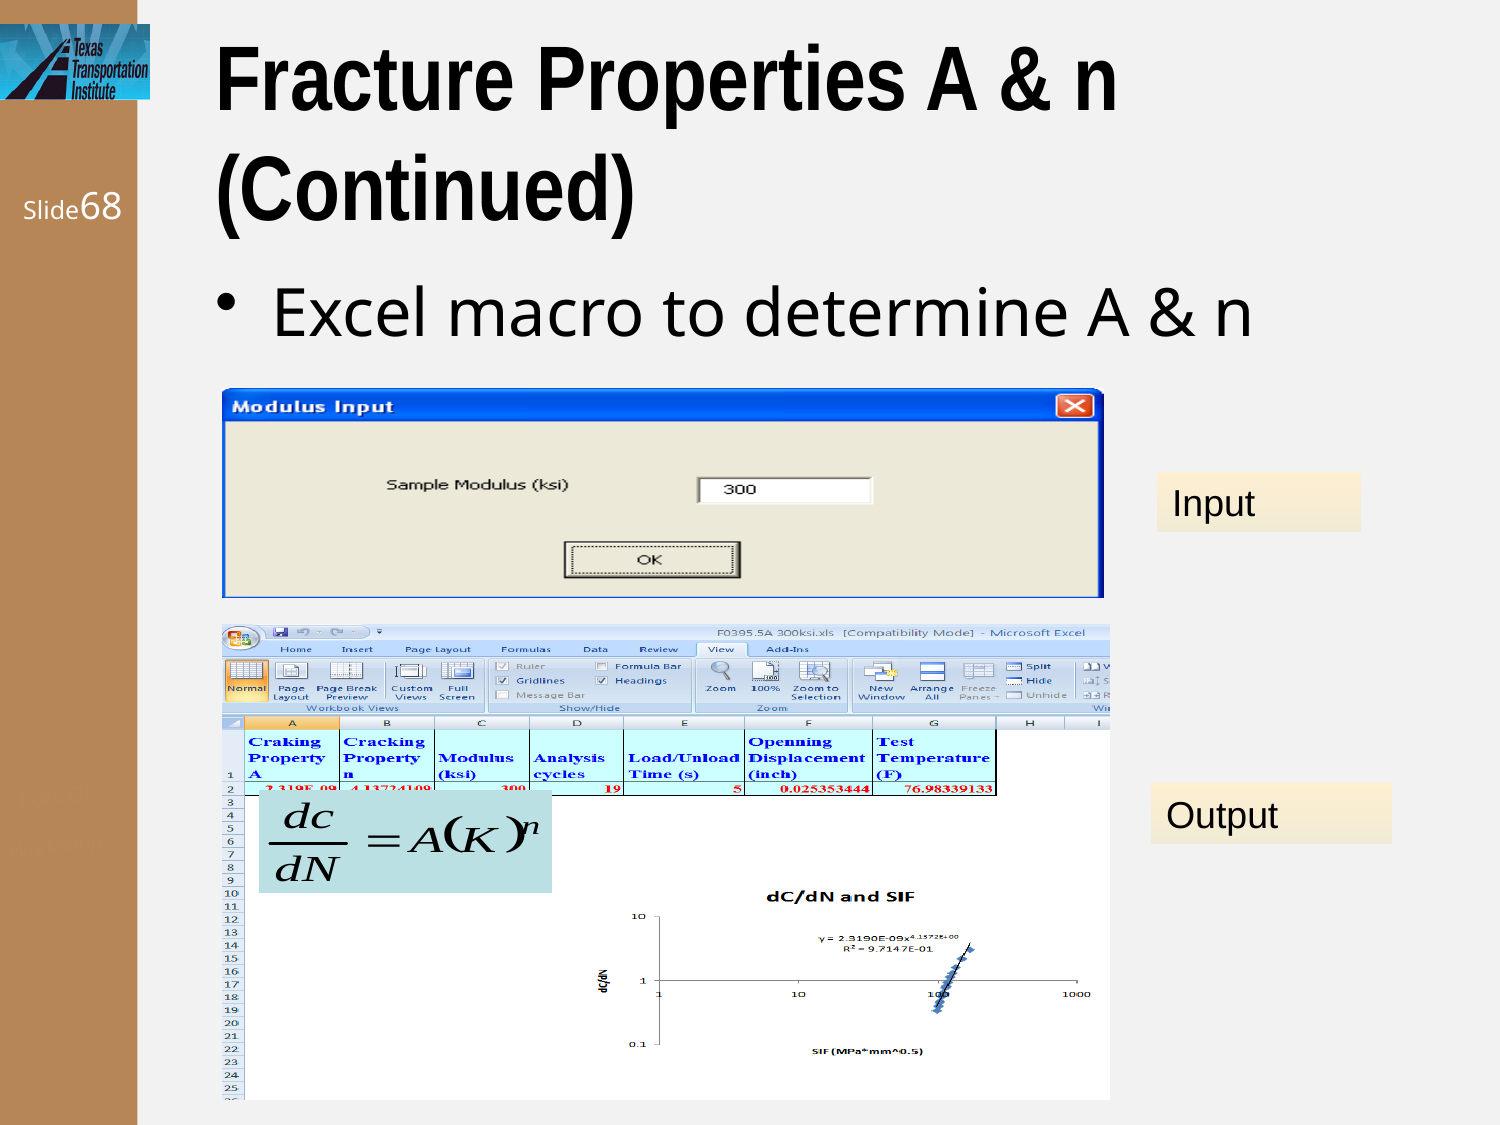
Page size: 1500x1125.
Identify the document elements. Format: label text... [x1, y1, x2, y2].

text_box Input [1157, 472, 1361, 532]
picture [222, 387, 1104, 599]
title Fracture Properties A & n (Continued) [199, 24, 1376, 234]
text_box Output [1151, 783, 1393, 844]
picture [222, 624, 1110, 1101]
picture [0, 24, 150, 100]
slide_number Slide68 [0, 174, 138, 266]
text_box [258, 789, 553, 893]
list Excel macro to determine A & n [199, 262, 1376, 1006]
